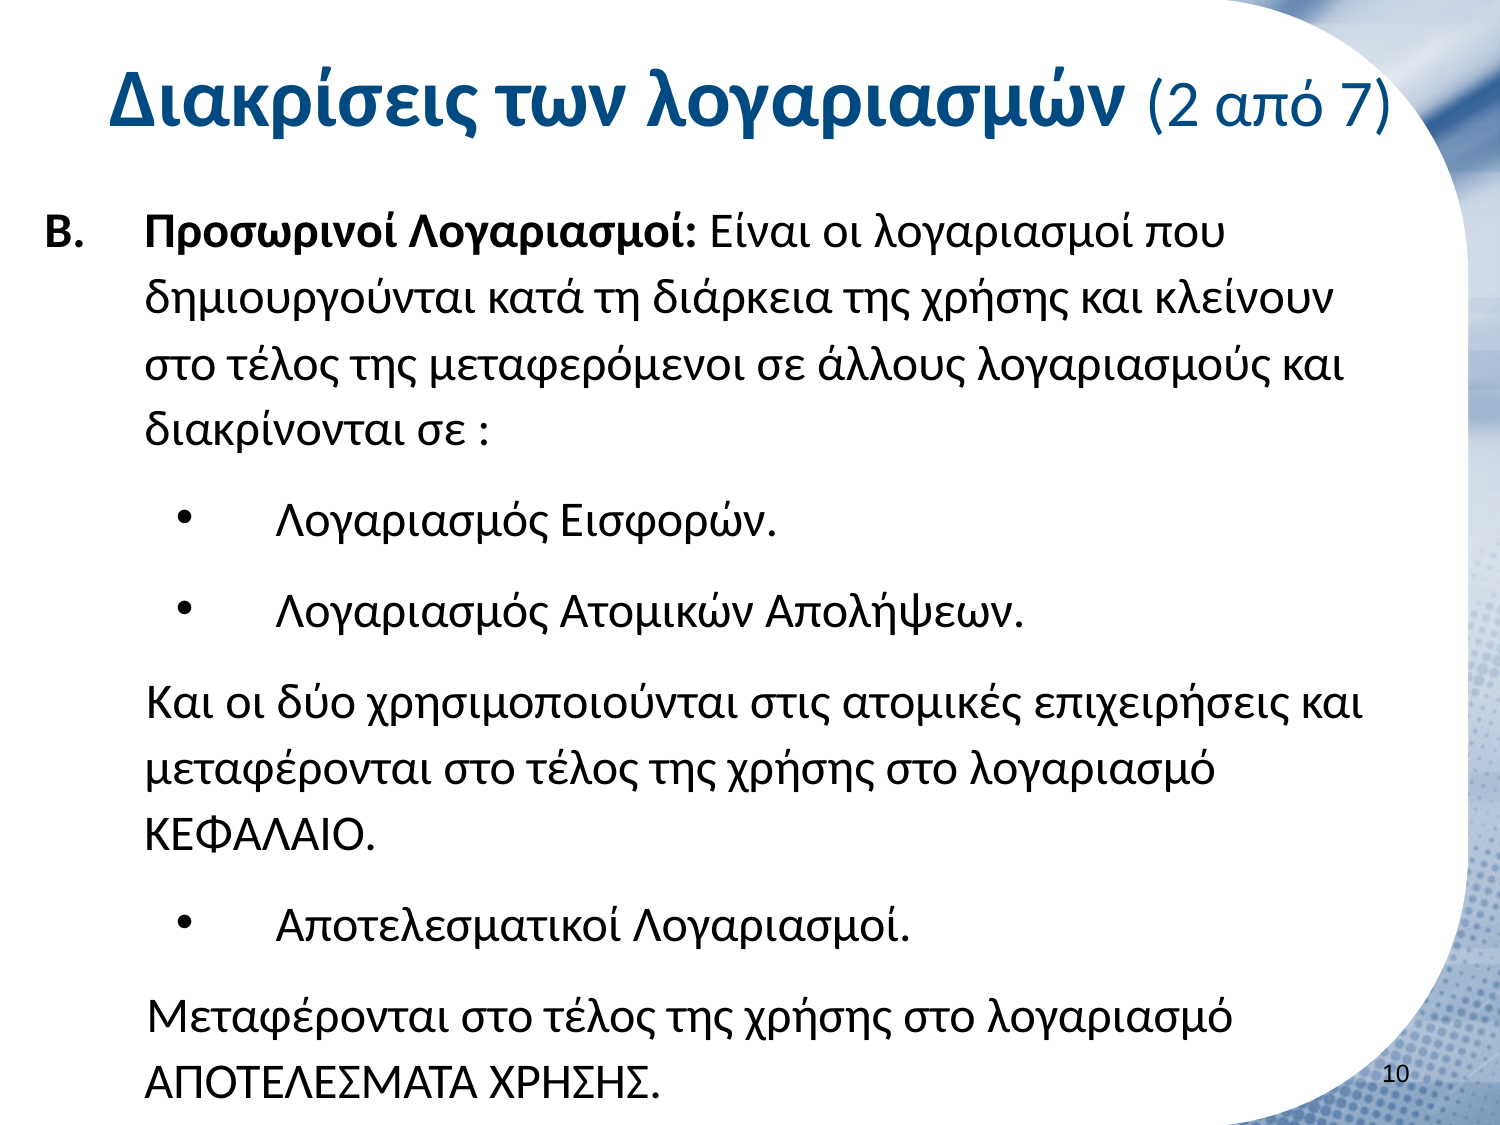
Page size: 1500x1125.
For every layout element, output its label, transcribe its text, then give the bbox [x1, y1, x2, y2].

list Προσωρινοί Λογαριασμοί: Είναι οι λογαριασμοί που δημιουργούνται κατά τη διάρκεια της χρήσης και κλείνουν στο τέλος της μεταφερόμενοι σε άλλους λογαριασμούς και διακρίνονται σε : Λογαριασμός Εισφορών. Λογαριασμός Ατομικών Απολήψεων. Και οι δύο χρησιμοποιούνται στις ατομικές επιχειρήσεις και μεταφέρονται στο τέλος της χρήσης στο λογαριασμό ΚΕΦΑΛΑΙΟ. Αποτελεσματικοί Λογαριασμοί. Μεταφέρονται στο τέλος της χρήσης στο λογαριασμό ΑΠΟΤΕΛΕΣΜΑΤΑ ΧΡΗΣΗΣ. [29, 184, 1425, 1114]
slide_number 9 [1074, 1042, 1425, 1103]
title Διακρίσεις των λογαριασμών (2 από 7) [76, 19, 1427, 169]
